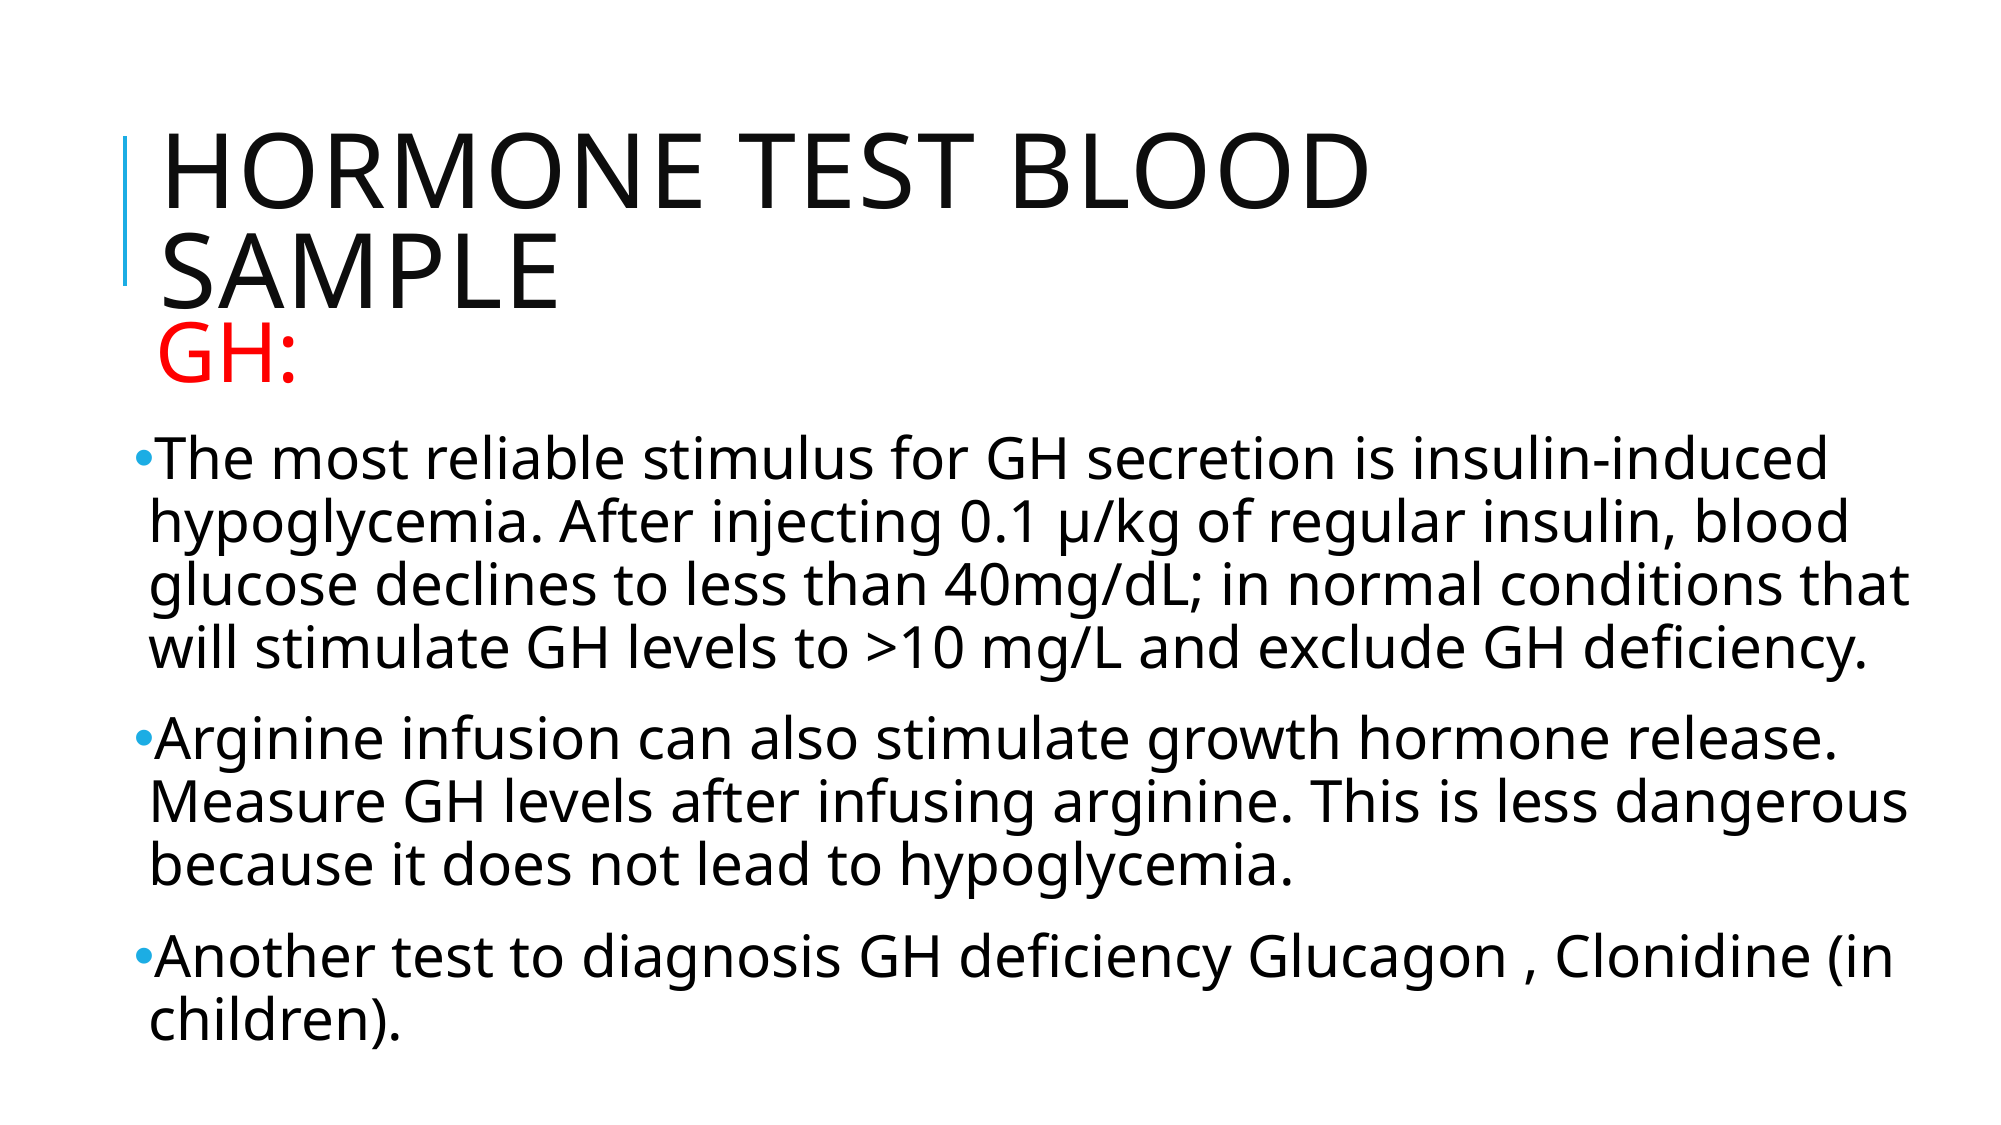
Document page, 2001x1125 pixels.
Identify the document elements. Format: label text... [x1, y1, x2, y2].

title HORMONE TEST BLOOD SAMPLE [144, 105, 1739, 302]
list GH: The most reliable stimulus for GH secretion is insulin-induced hypoglycemia. After injecting 0.1 µ/kg of regular insulin, blood glucose declines to less than 40mg/dL; in normal conditions that will stimulate GH levels to >10 mg/L and exclude GH deficiency. Arginine infusion can also stimulate growth hormone release. Measure GH levels after infusing arginine. This is less dangerous because it does not lead to hypoglycemia. Another test to diagnosis GH deficiency Glucagon , Clonidine (in children). [126, 302, 1950, 1125]
